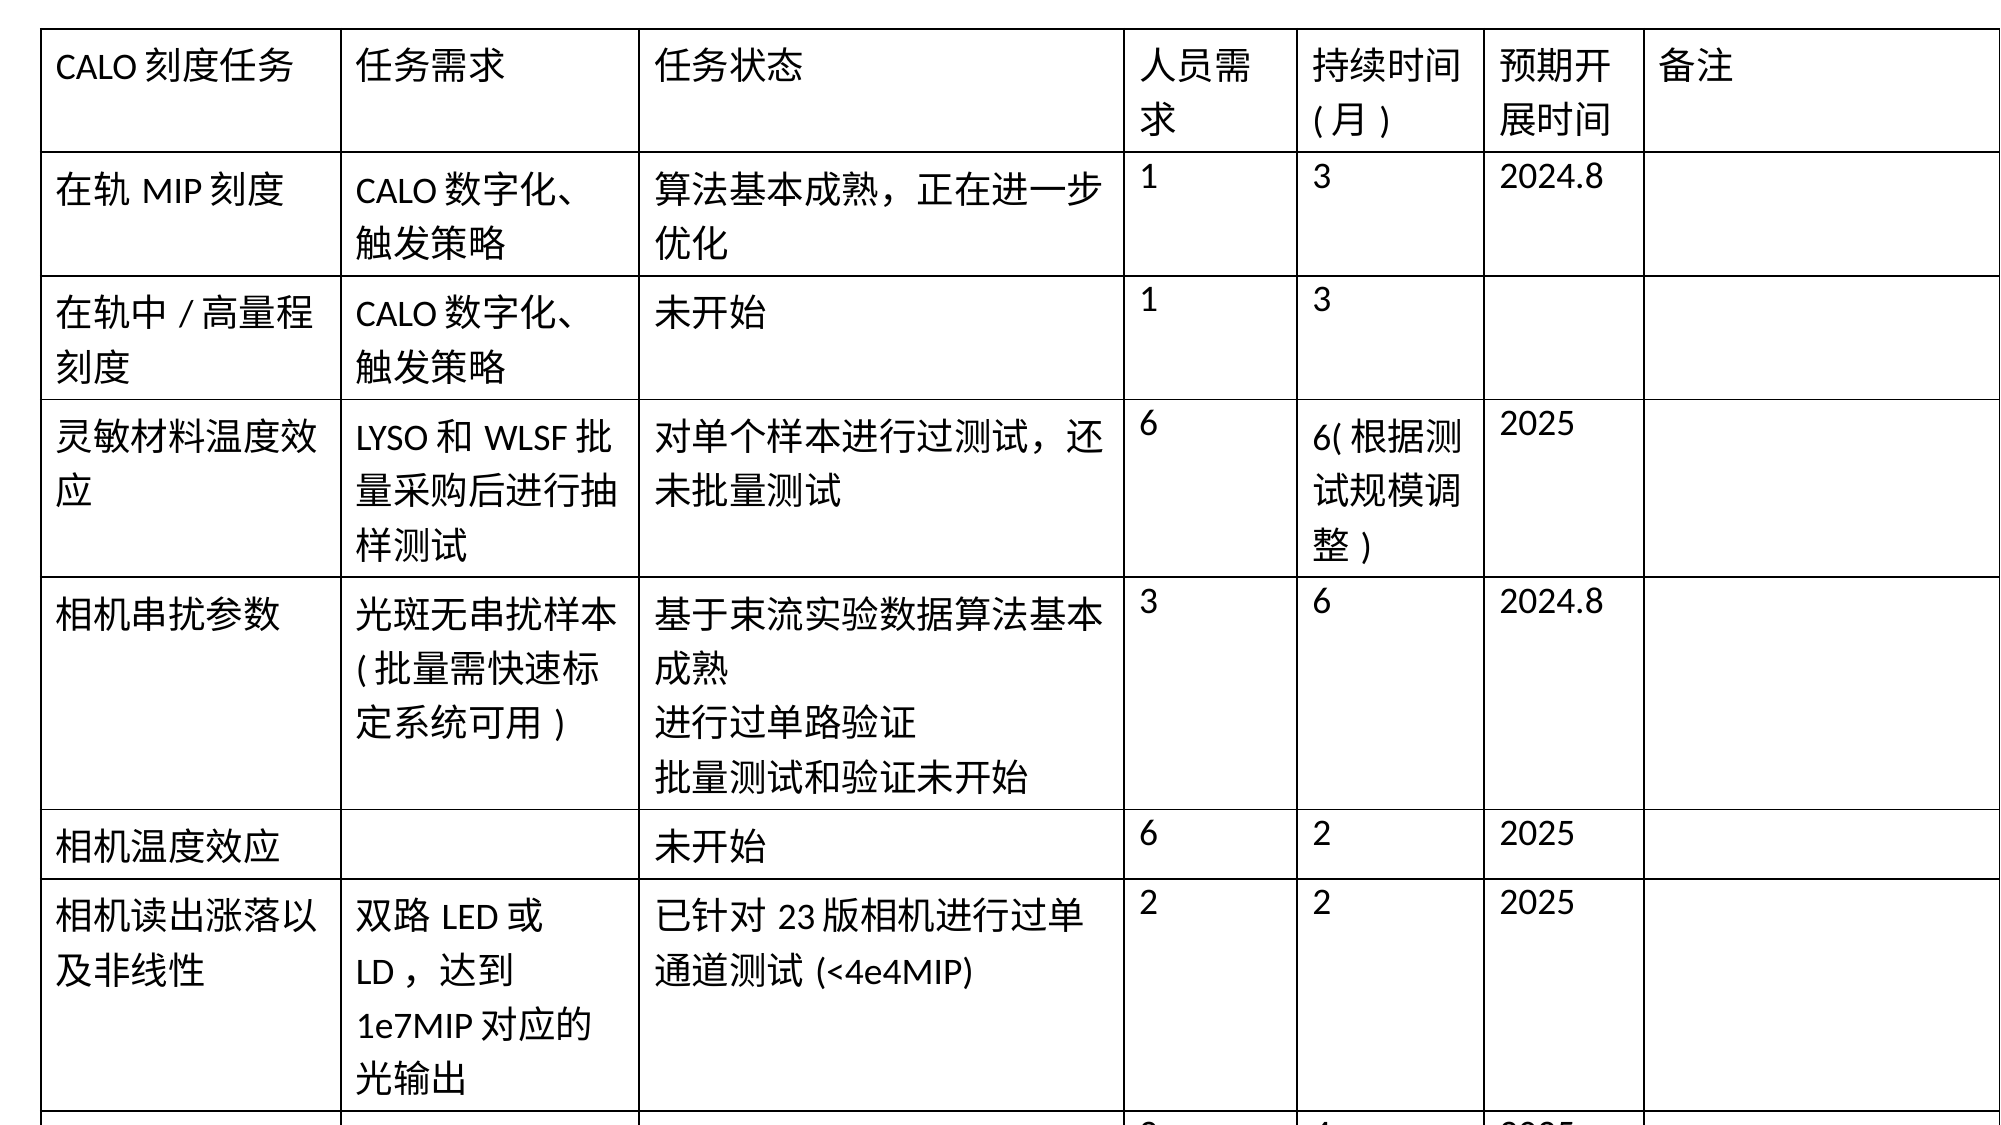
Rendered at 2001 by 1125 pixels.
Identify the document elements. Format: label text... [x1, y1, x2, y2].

table_cell 在轨MIP刻度 [42, 153, 340, 275]
table_cell 相机读出涨落以及非线性 [42, 880, 340, 1110]
table_cell 相机串扰参数 [42, 578, 340, 809]
table_cell [342, 810, 638, 878]
table_cell 6 [1125, 400, 1296, 576]
table_cell 3 [1298, 277, 1483, 399]
table_cell 算法基本成熟，正在进一步优化 [640, 153, 1123, 275]
table_header 预期开展时间 [1485, 30, 1643, 151]
table_cell 2025 [1485, 1112, 1643, 1125]
table_cell 6(根据测试规模调整) [1298, 400, 1483, 576]
table_header 任务状态 [640, 30, 1123, 151]
table_cell [1645, 153, 1999, 275]
table_cell [1645, 578, 1999, 809]
table_header 持续时间(月) [1298, 30, 1483, 151]
table_cell 双路LED或LD，达到1e7MIP对应的光输出 [342, 880, 638, 1110]
table_cell 相机温度效应 [42, 810, 340, 878]
table_cell [1485, 277, 1643, 399]
table_cell 对单个样本进行过测试，还未批量测试 [640, 400, 1123, 576]
table_cell 2024.8 [1485, 153, 1643, 275]
table_header 备注 [1645, 30, 1999, 151]
table_cell 3 [1125, 578, 1296, 809]
table_cell 荧光屏时间特性、效率，光锥透过率，触发延迟涨落，MCP增益量子效率 [1645, 1112, 1999, 1125]
table_cell [1645, 400, 1999, 576]
table_header 任务需求 [342, 30, 638, 151]
table_header CALO刻度任务 [42, 30, 340, 151]
table_cell 2 [1298, 810, 1483, 878]
table_cell 光学实验平台 [342, 1112, 638, 1125]
table_cell 2025 [1485, 880, 1643, 1110]
table_cell 灵敏材料温度效应 [42, 400, 340, 576]
table_cell 6 [1298, 578, 1483, 809]
table_cell 2 [1125, 880, 1296, 1110]
table_cell 2025 [1485, 400, 1643, 576]
table_cell 基于束流实验数据算法基本成熟 进行过单路验证 批量测试和验证未开始 [640, 578, 1123, 809]
table_cell 2025 [1485, 810, 1643, 878]
table_cell 6 [1125, 810, 1296, 878]
table_cell 在轨中/高量程刻度 [42, 277, 340, 399]
table_cell 未开始 [640, 810, 1123, 878]
table_cell 1 [1125, 277, 1296, 399]
table_header 人员需求 [1125, 30, 1296, 151]
table_cell 相机数字化 [42, 1112, 340, 1125]
table_cell 2 [1298, 880, 1483, 1110]
table_cell [1645, 277, 1999, 399]
table_cell 2 [1125, 1112, 1296, 1125]
table_cell 2024.8 [1485, 578, 1643, 809]
table_cell 光斑无串扰样本(批量需快速标定系统可用) [342, 578, 638, 809]
table_cell CALO数字化、触发策略 [342, 153, 638, 275]
table_cell [1645, 880, 1999, 1110]
table_cell 3 [1298, 153, 1483, 275]
table_cell 4 [1298, 1112, 1483, 1125]
table_cell [640, 1112, 1123, 1125]
table_cell LYSO和WLSF批量采购后进行抽样测试 [342, 400, 638, 576]
table_cell 1 [1125, 153, 1296, 275]
table_cell CALO数字化、触发策略 [342, 277, 638, 399]
table_cell 未开始 [640, 277, 1123, 399]
table_cell [1645, 810, 1999, 878]
table_cell 已针对23版相机进行过单通道测试(<4e4MIP) [640, 880, 1123, 1110]
